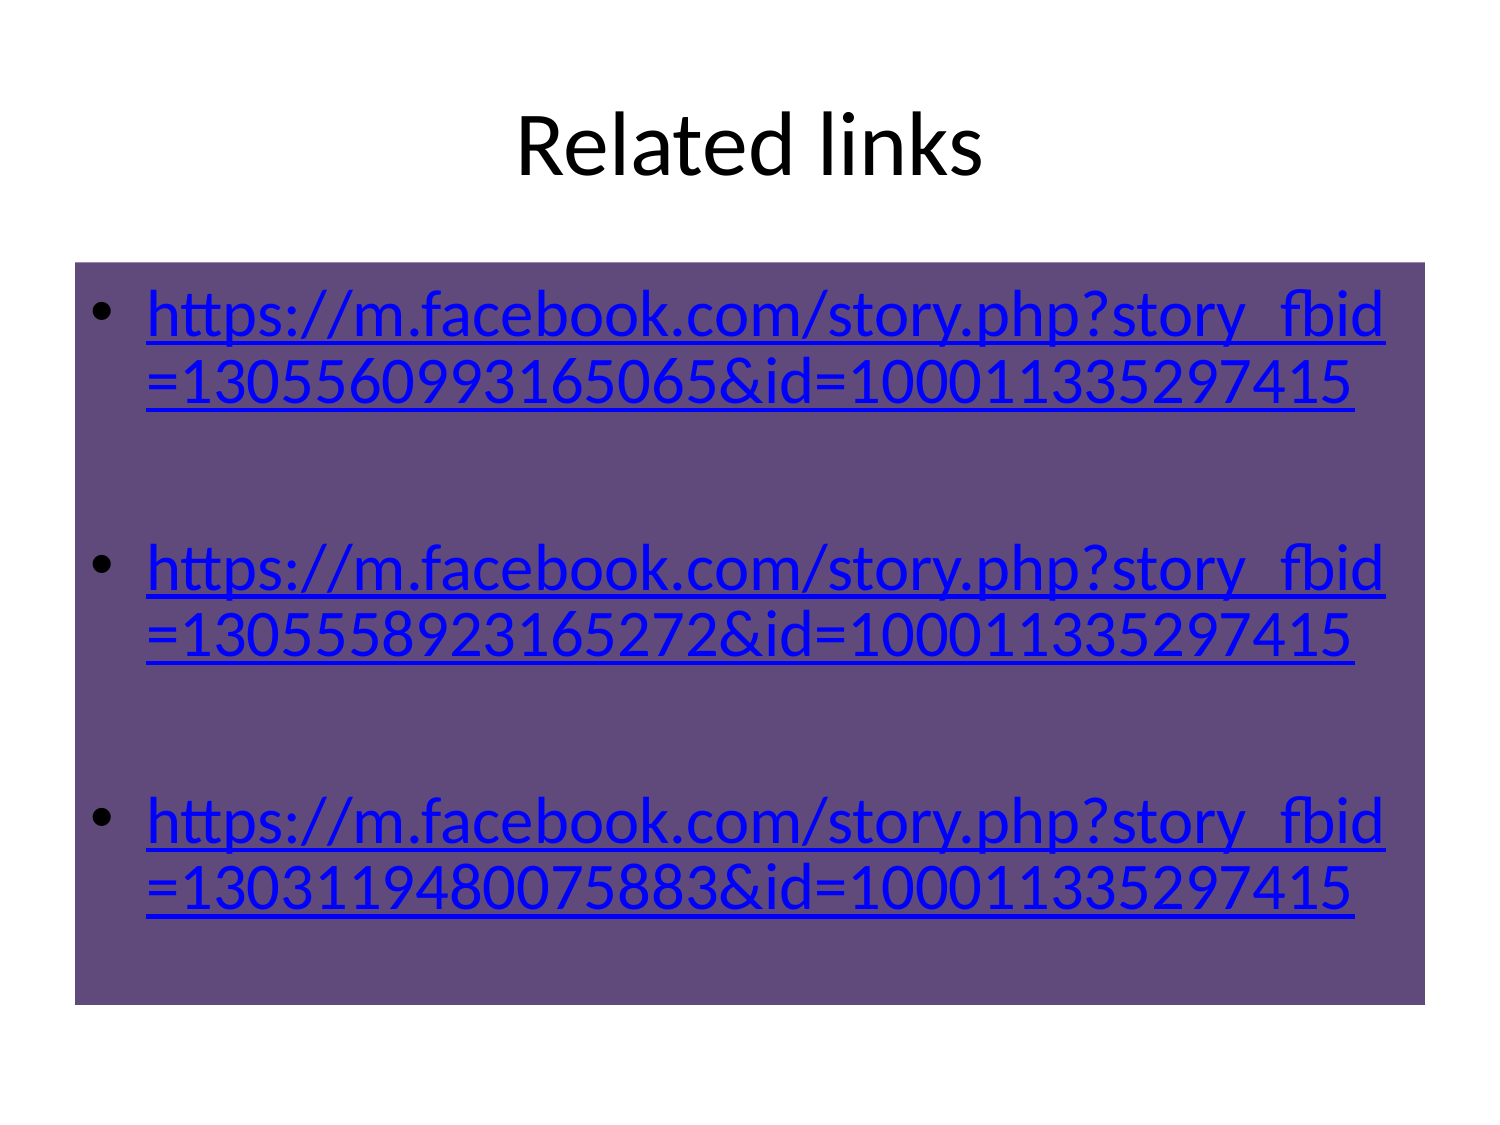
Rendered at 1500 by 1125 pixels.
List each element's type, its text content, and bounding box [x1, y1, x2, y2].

title Related links [75, 45, 1425, 233]
list https://m.facebook.com/story.php?story_fbid=1305560993165065&id=100011335297415 https://m.facebook.com/story.php?story_fbid=1305558923165272&id=100011335297415 https://m.facebook.com/story.php?story_fbid=1303119480075883&id=100011335297415 [75, 262, 1425, 1005]
